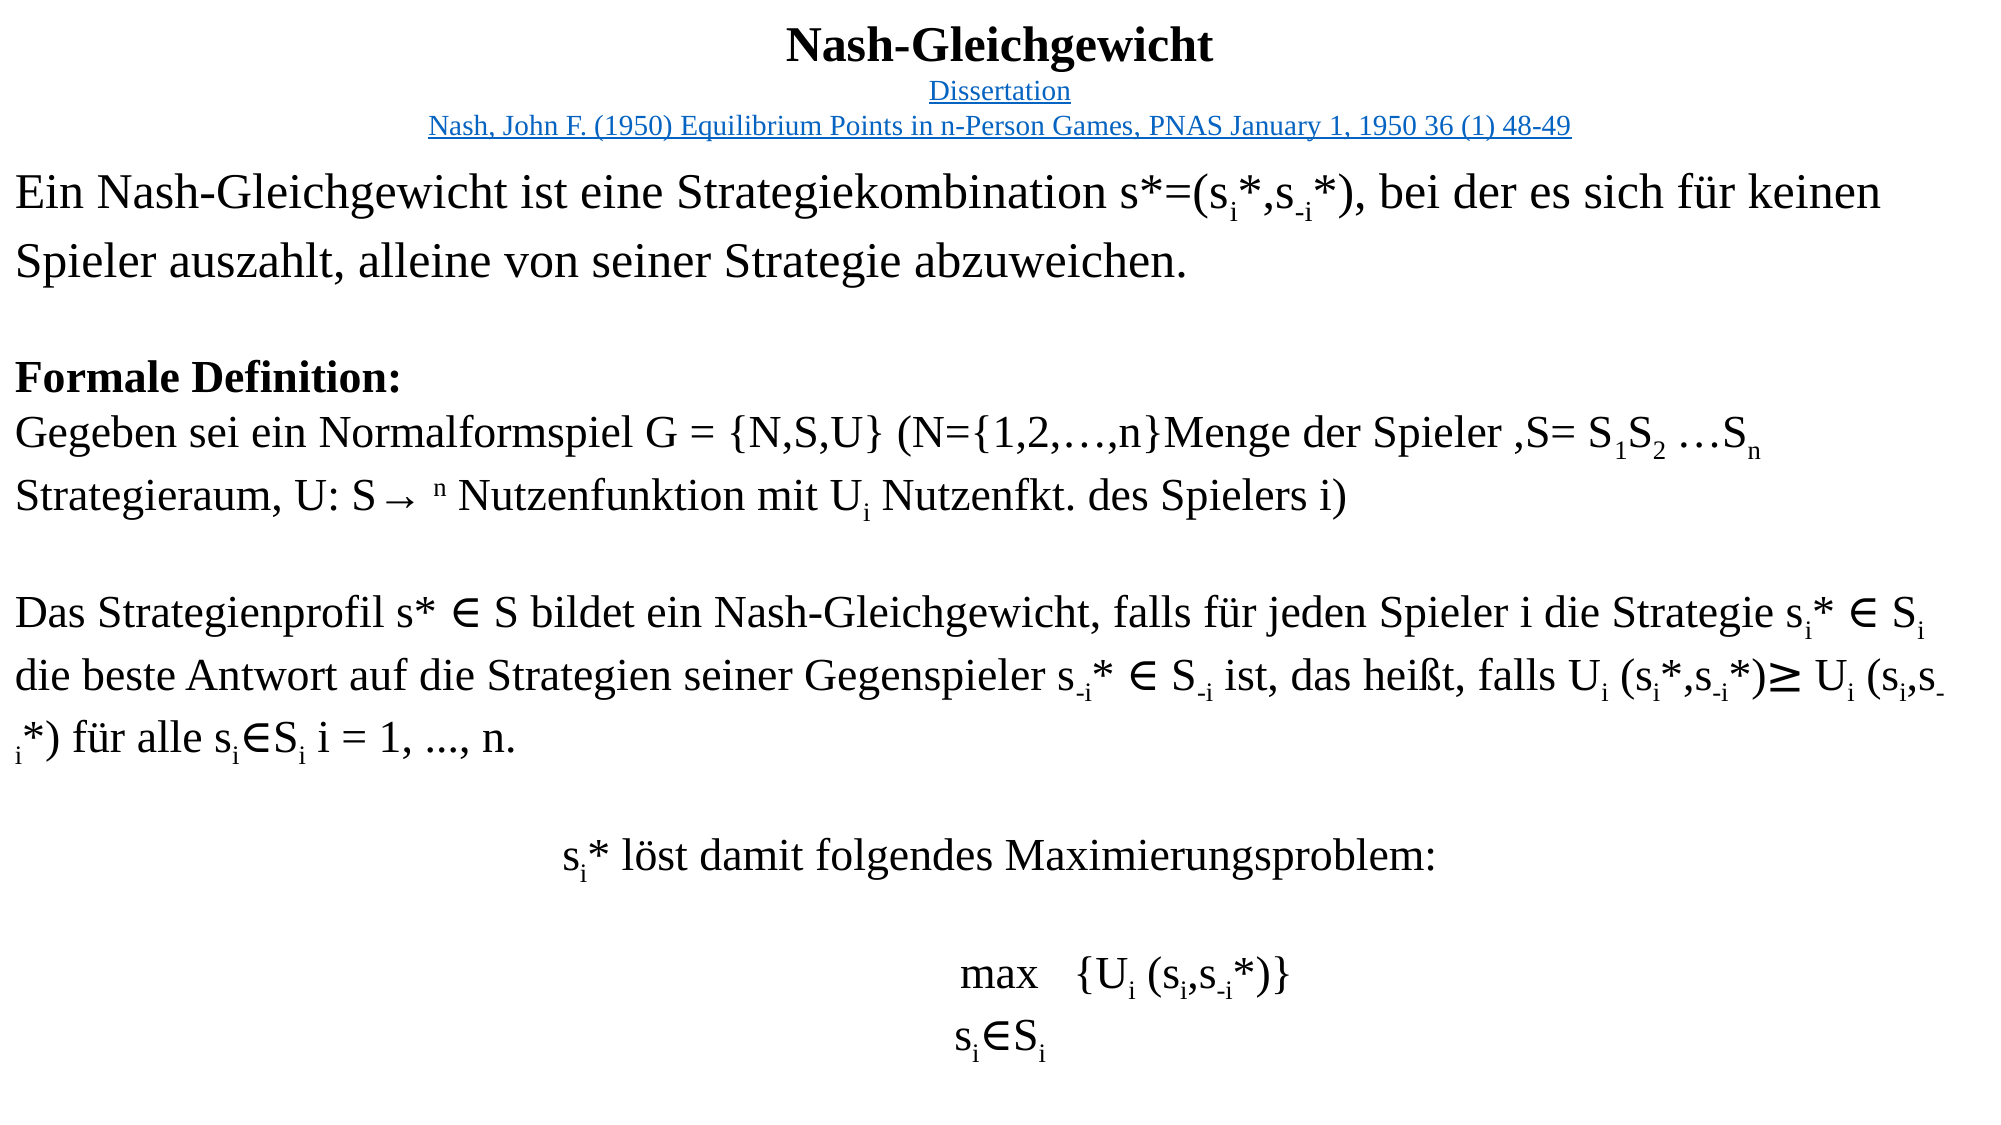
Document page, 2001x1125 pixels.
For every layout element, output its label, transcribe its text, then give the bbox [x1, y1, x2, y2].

text_box Nash-Gleichgewicht Dissertation Nash, John F. (1950) Equilibrium Points in n-Person Games, PNAS January 1, 1950 36 (1) 48-49 [0, 4, 2000, 152]
